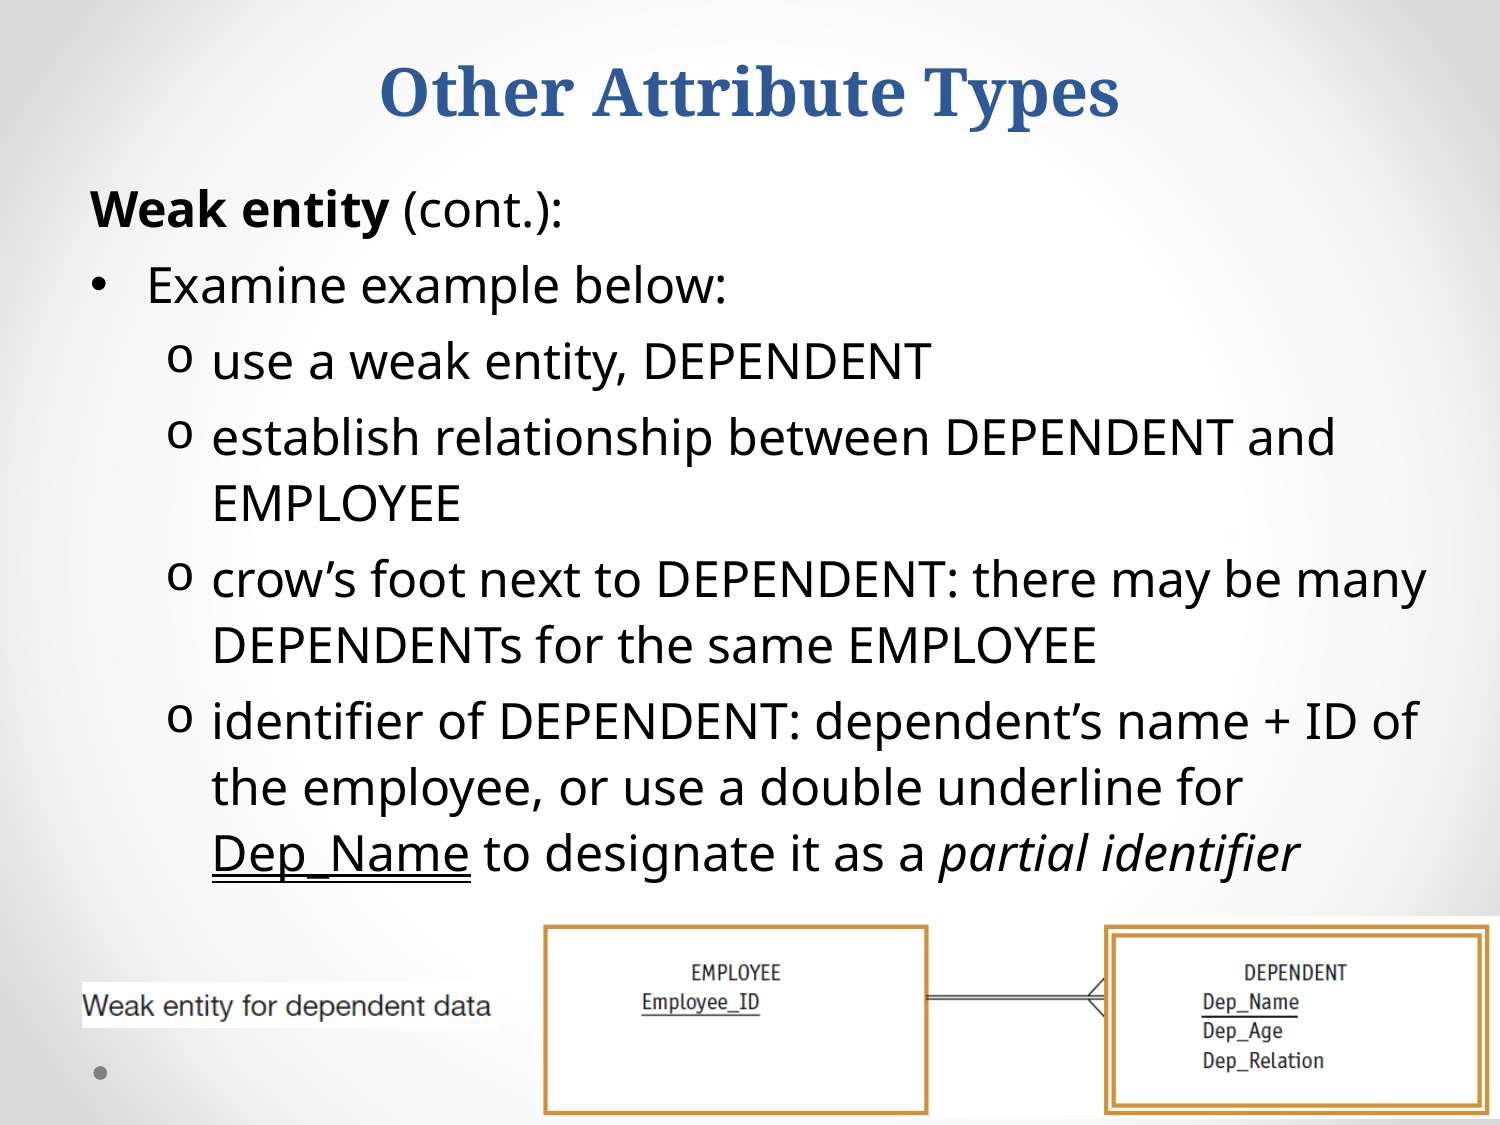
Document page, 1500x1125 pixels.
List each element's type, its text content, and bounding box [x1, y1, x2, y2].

list Weak entity (cont.): Examine example below: use a weak entity, DEPENDENT establish relationship between DEPENDENT and EMPLOYEE crow’s foot next to DEPENDENT: there may be many DEPENDENTs for the same EMPLOYEE identifier of DEPENDENT: dependent’s name + ID of the employee, or use a double underline for Dep_Name to designate it as a partial identifier [75, 170, 1475, 1125]
picture [0, 0, 1500, 1125]
picture [81, 982, 501, 1028]
title Other Attribute Types [75, 45, 1425, 138]
